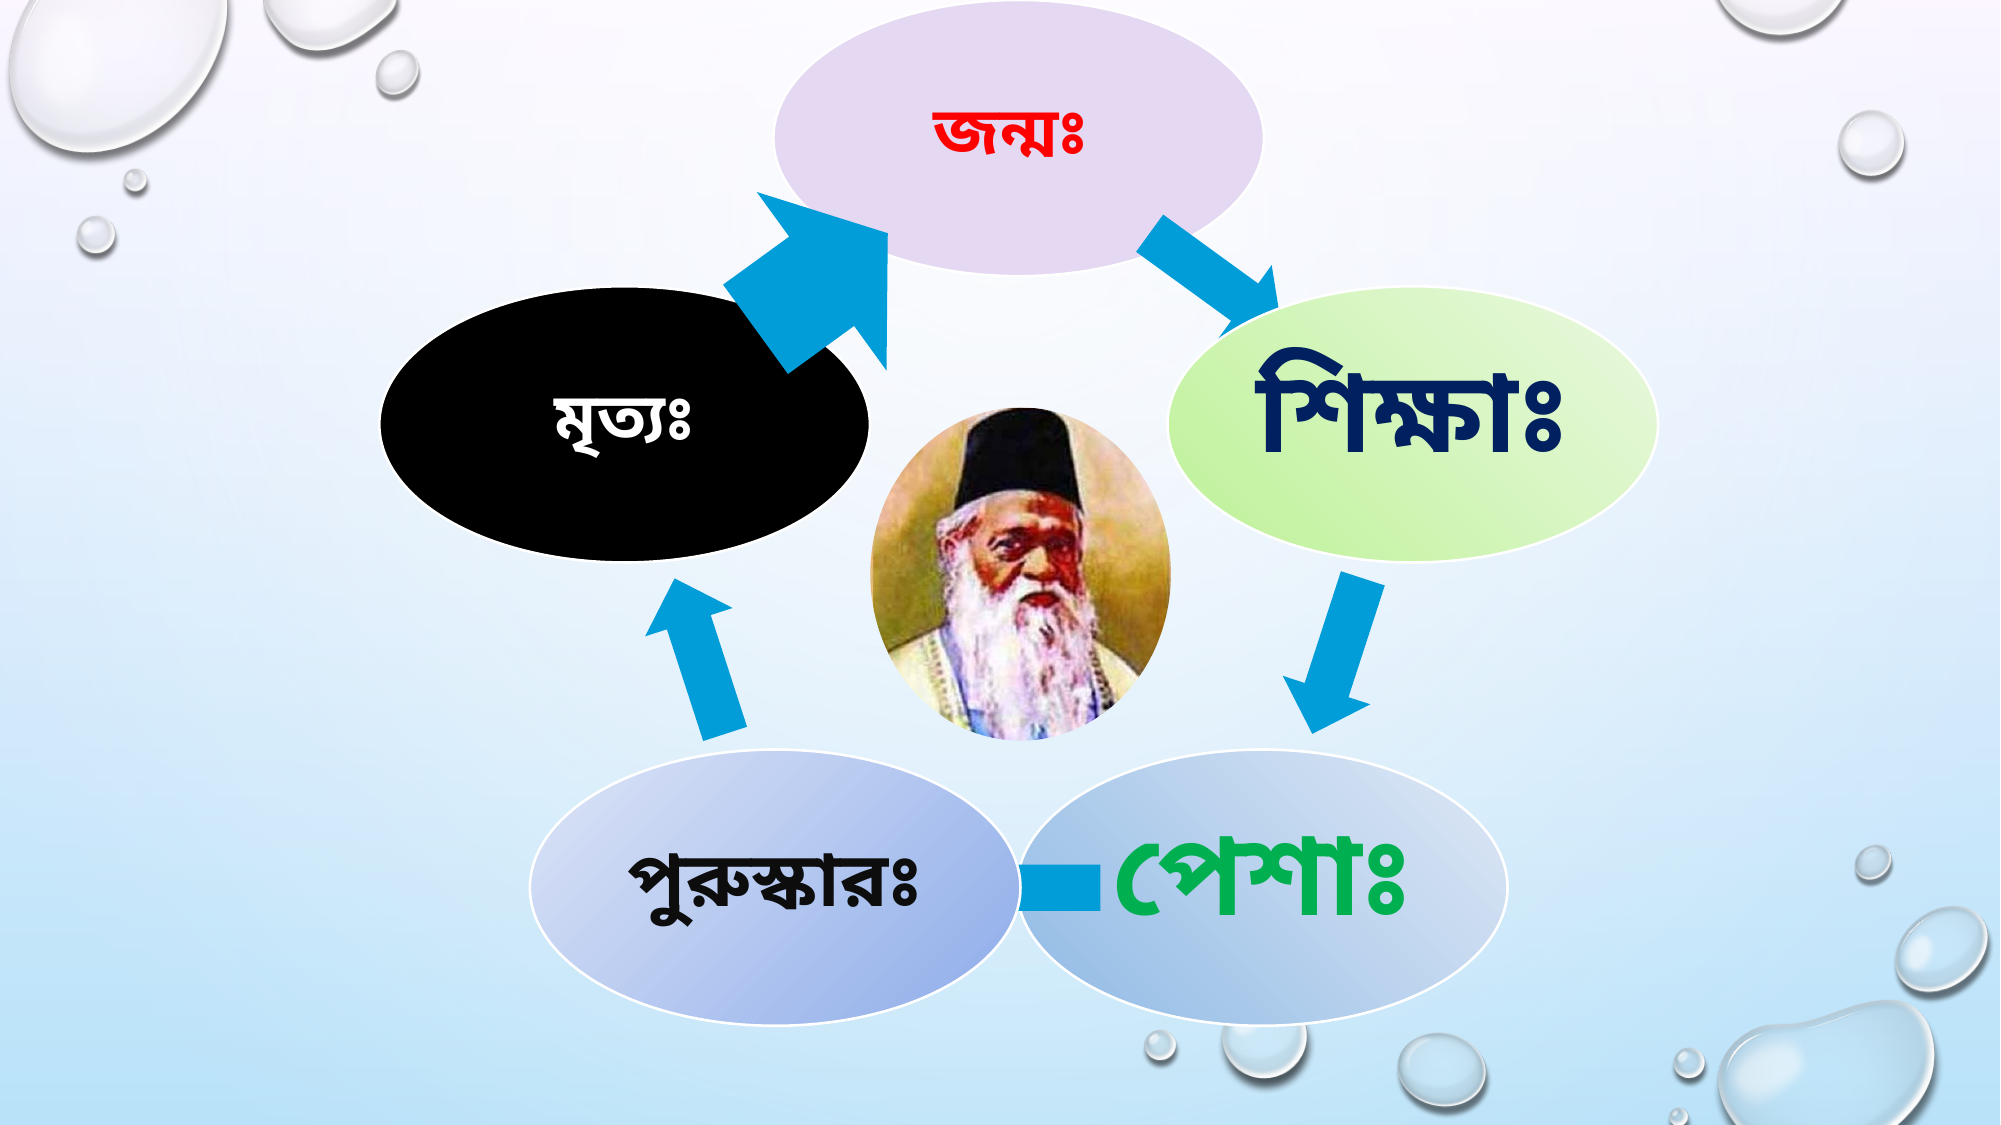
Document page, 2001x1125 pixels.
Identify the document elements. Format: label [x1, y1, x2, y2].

picture [870, 407, 1172, 741]
picture [0, 0, 2000, 1125]
text_box [37, 0, 2000, 1106]
